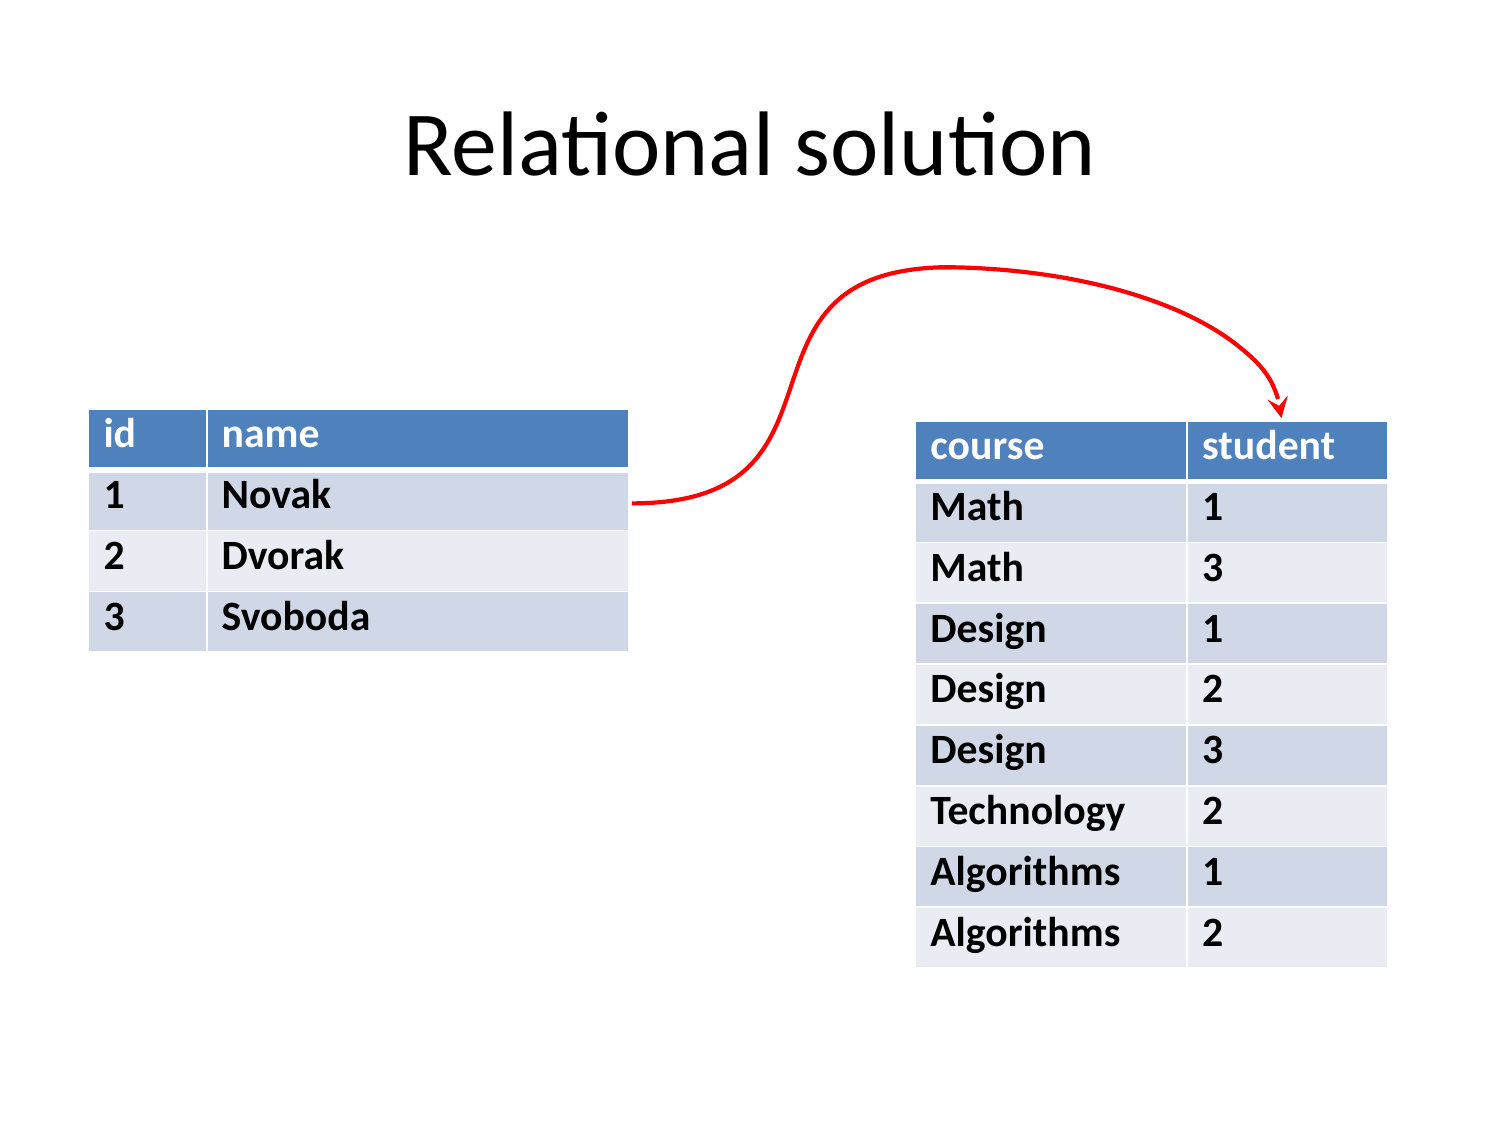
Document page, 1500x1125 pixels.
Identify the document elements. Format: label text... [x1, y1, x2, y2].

table_cell Math [916, 543, 1186, 602]
table_cell Technology [916, 787, 1186, 846]
table_cell 1 [1188, 847, 1387, 906]
table_cell Svoboda [208, 592, 628, 651]
table_cell 3 [89, 592, 206, 651]
table_header course [957, 422, 1186, 479]
title Relational solution [75, 45, 1425, 233]
table_cell Novak [208, 473, 628, 530]
table_header id [89, 410, 206, 467]
table_cell 2 [1188, 787, 1387, 846]
table_header name [208, 410, 626, 467]
table_cell 3 [1188, 726, 1387, 785]
table_cell 3 [1188, 543, 1387, 602]
table_cell 1 [1188, 484, 1387, 542]
text_box [952, 266, 1288, 421]
table_cell 2 [89, 531, 206, 591]
table_header student [1188, 422, 1387, 479]
table_cell Design [916, 726, 1186, 785]
table_cell 2 [1188, 665, 1387, 724]
table_cell 2 [1188, 908, 1387, 967]
table_cell 1 [1188, 604, 1387, 663]
table_cell Dvorak [208, 531, 628, 591]
table_cell Design [916, 604, 1186, 663]
table_cell Algorithms [916, 908, 1186, 967]
table_cell Math [916, 484, 1186, 542]
table_cell 1 [89, 473, 206, 530]
table_cell Design [916, 665, 1186, 724]
table_cell Algorithms [916, 847, 1186, 906]
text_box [631, 266, 952, 504]
